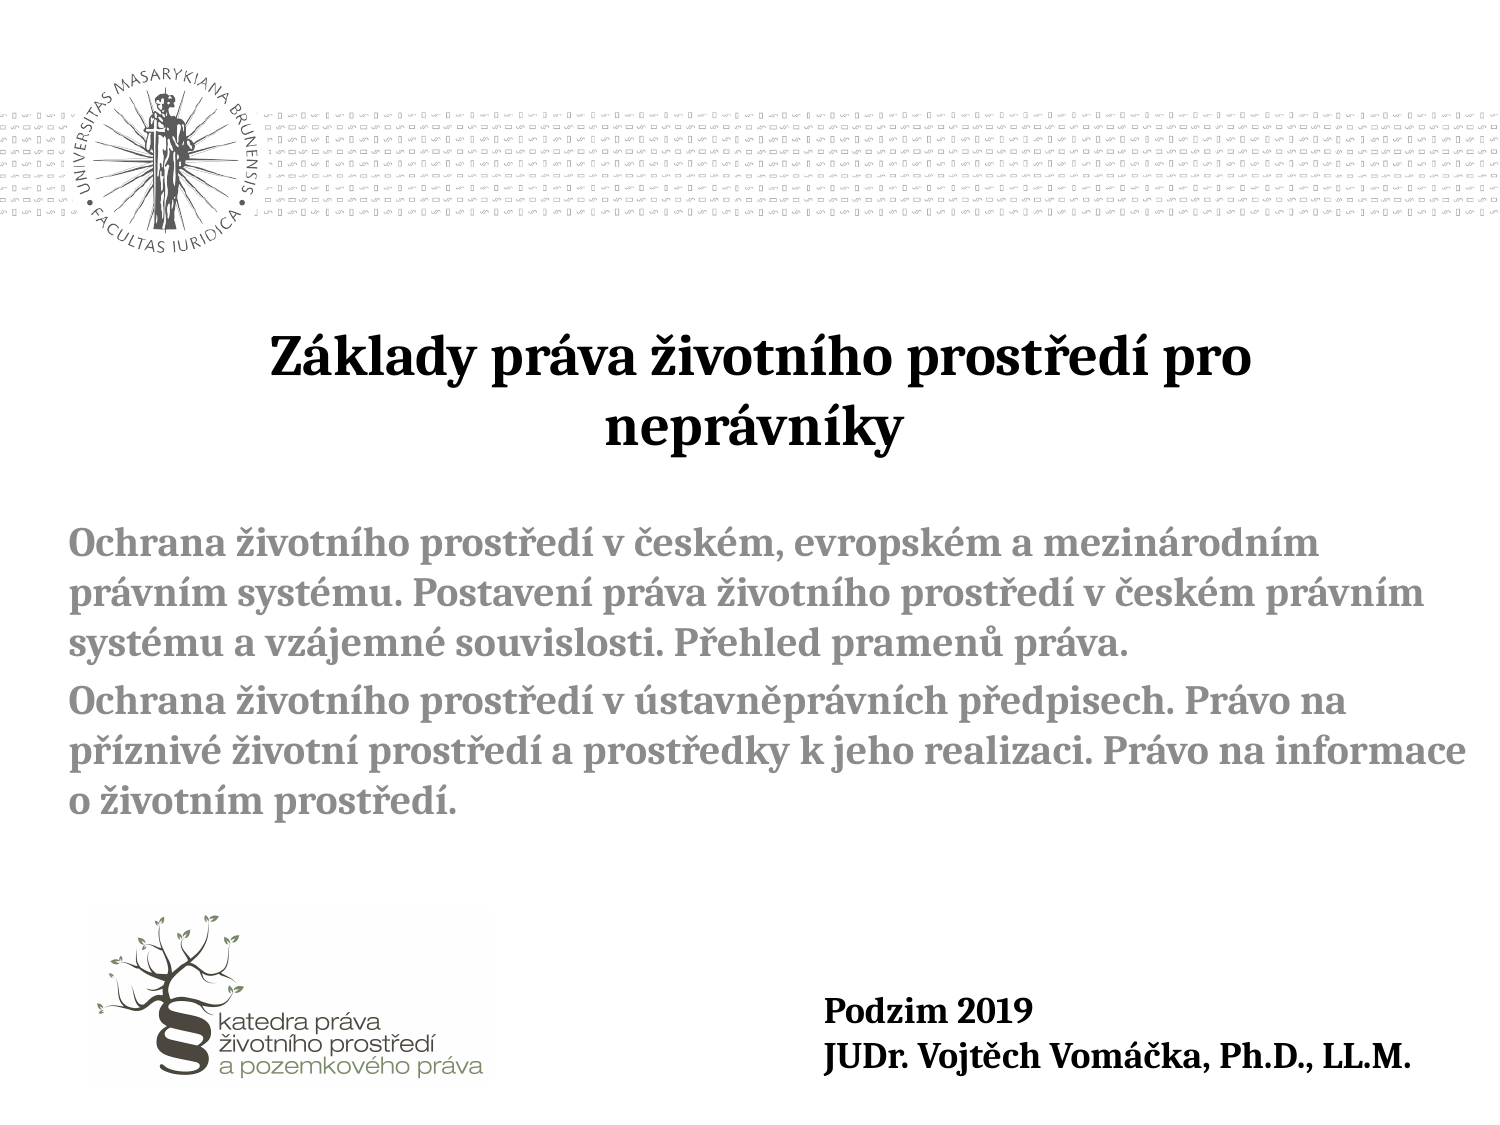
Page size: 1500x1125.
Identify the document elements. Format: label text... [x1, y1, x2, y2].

picture [88, 907, 491, 1085]
title Základy práva životního prostředí pro neprávníky [123, 313, 1399, 543]
subtitle Ochrana životního prostředí v českém, evropském a mezinárodním právním systému. Postavení práva životního prostředí v českém právním systému a vzájemné souvislosti. Přehled pramenů práva. Ochrana životního prostředí v ústavněprávních předpisech. Právo na příznivé životní prostředí a prostředky k jeho realizaci. Právo na informace o životním prostředí. [53, 506, 1495, 787]
picture [0, 30, 1500, 302]
text_box Podzim 2019 JUDr. Vojtěch Vomáčka, Ph.D., LL.M. [808, 978, 1462, 1084]
